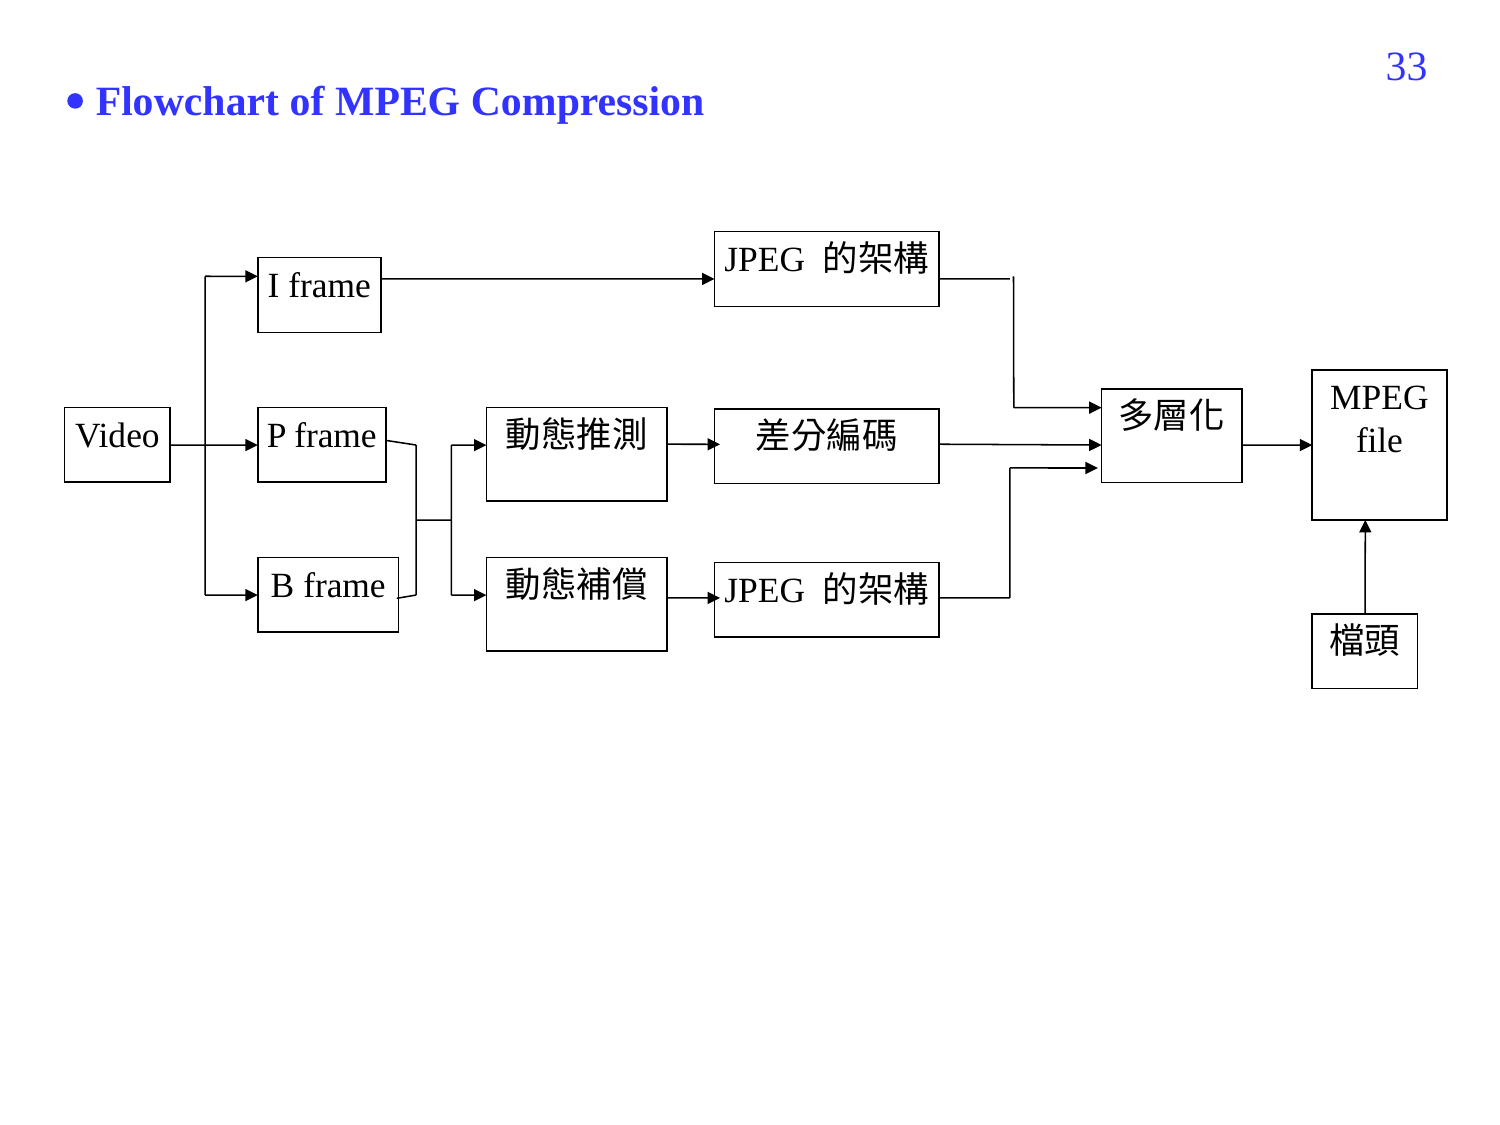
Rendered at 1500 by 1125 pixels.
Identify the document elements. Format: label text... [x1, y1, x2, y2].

text_box [381, 272, 714, 286]
text_box P frame [257, 407, 386, 483]
text_box 多層化 [1101, 388, 1243, 483]
text_box B frame [257, 557, 399, 633]
text_box [667, 438, 721, 451]
text_box [206, 438, 258, 452]
text_box [1010, 461, 1098, 475]
text_box [29, 220, 1471, 708]
text_box I frame [257, 257, 381, 333]
text_box [1013, 401, 1102, 414]
text_box [451, 588, 487, 602]
text_box 動態補償 [486, 557, 668, 652]
text_box Video [64, 407, 171, 483]
text_box  Flowchart of MPEG Compression [53, 66, 731, 132]
text_box [1359, 520, 1372, 613]
text_box [1242, 438, 1313, 452]
text_box [205, 588, 258, 602]
text_box 333 [1092, 31, 1443, 110]
text_box 檔頭 [1312, 613, 1418, 689]
text_box JPEG 的架構 [714, 231, 939, 307]
text_box 差分編碼 [714, 408, 939, 484]
text_box [667, 591, 721, 605]
text_box [939, 438, 1102, 452]
text_box 動態推測 [486, 407, 668, 502]
text_box MPEG file [1312, 369, 1447, 520]
text_box JPEG 的架構 [714, 562, 939, 638]
text_box [205, 270, 257, 283]
text_box [451, 438, 487, 452]
